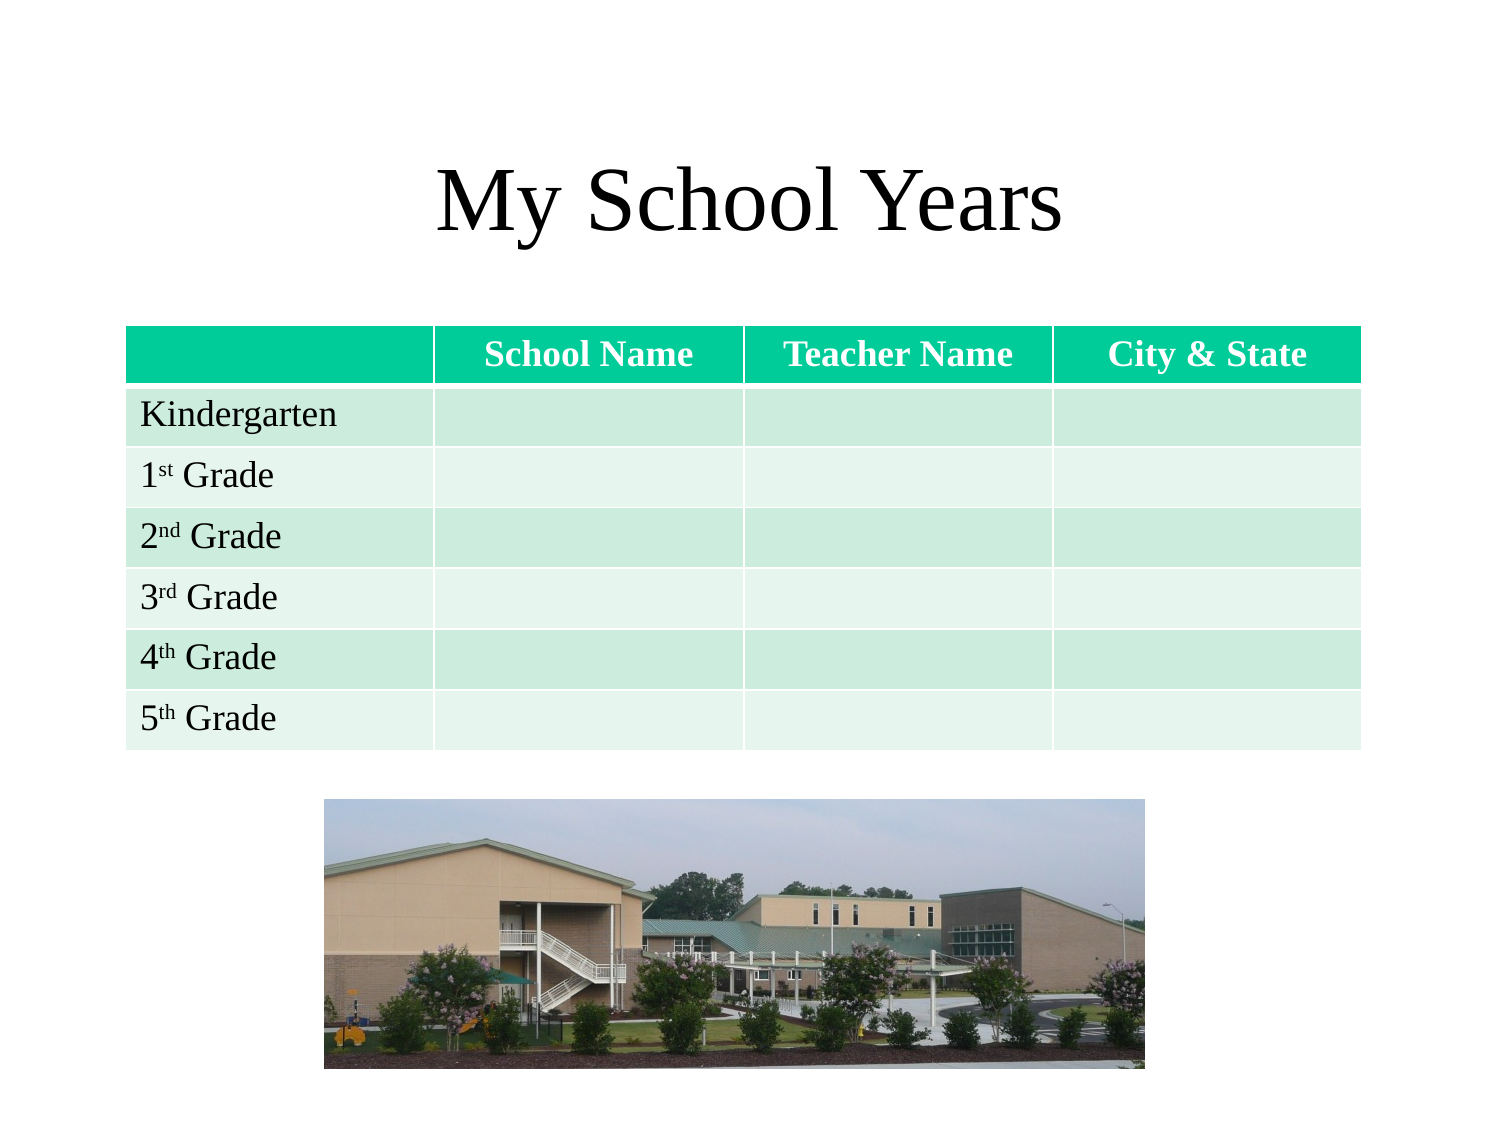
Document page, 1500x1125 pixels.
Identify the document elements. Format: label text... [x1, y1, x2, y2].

table_cell [1054, 508, 1361, 567]
table_header Teacher Name [745, 326, 1052, 383]
table_cell [745, 691, 1052, 750]
table_cell [435, 691, 743, 750]
table_cell [1054, 569, 1361, 628]
table_cell [745, 448, 1052, 507]
table_cell [435, 448, 743, 507]
table_cell [435, 569, 743, 628]
table_cell 2nd Grade [126, 508, 433, 567]
table_cell Kindergarten [126, 389, 433, 446]
table_cell [1054, 691, 1361, 750]
table_cell [435, 508, 743, 567]
table_header [126, 326, 433, 383]
table_cell [745, 389, 1052, 446]
table_cell [745, 569, 1052, 628]
title My School Years [112, 99, 1388, 288]
table_cell 4th Grade [126, 630, 433, 689]
table_cell [435, 389, 743, 446]
picture [324, 799, 1145, 1070]
table_cell 5th Grade [126, 691, 433, 750]
table_cell [1054, 448, 1361, 507]
table_cell [1054, 389, 1361, 446]
table_cell [1054, 630, 1361, 689]
table_cell 1st Grade [126, 448, 433, 507]
table_header School Name [435, 326, 743, 383]
table_cell [745, 630, 1052, 689]
table_header City & State [1054, 326, 1361, 383]
table_cell 3rd Grade [126, 569, 433, 628]
table_cell [745, 508, 1052, 567]
table_cell [435, 630, 743, 689]
